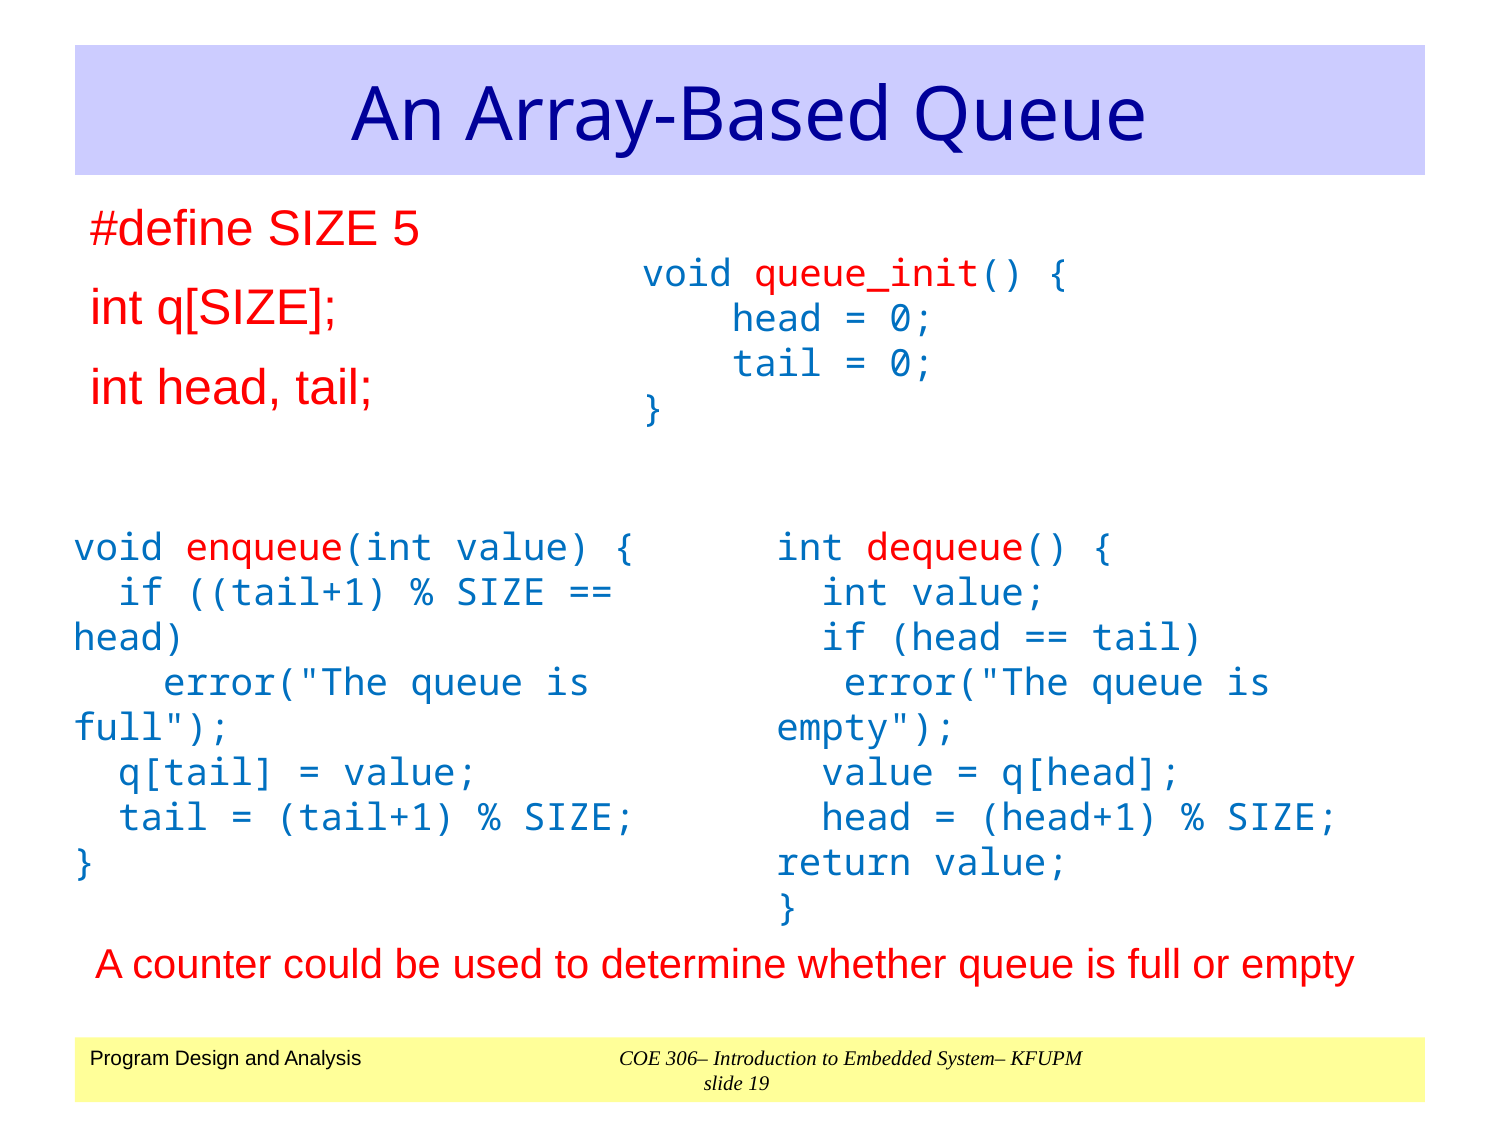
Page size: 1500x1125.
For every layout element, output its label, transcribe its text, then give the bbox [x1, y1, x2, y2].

text_box A counter could be used to determine whether queue is full or empty [80, 929, 1371, 995]
title An Array-Based Queue [75, 45, 1425, 175]
text_box int dequeue() { int value; if (head == tail) error("The queue is empty"); value = q[head]; head = (head+1) % SIZE; return value; } [761, 515, 1442, 935]
text_box void enqueue(int value) { if ((tail+1) % SIZE == head) error("The queue is full"); q[tail] = value; tail = (tail+1) % SIZE; } [58, 515, 739, 890]
list #define SIZE 5 int q[SIZE]; int head, tail; [75, 187, 1425, 1032]
text_box void queue_init() { head = 0; tail = 0; } [627, 241, 1195, 436]
